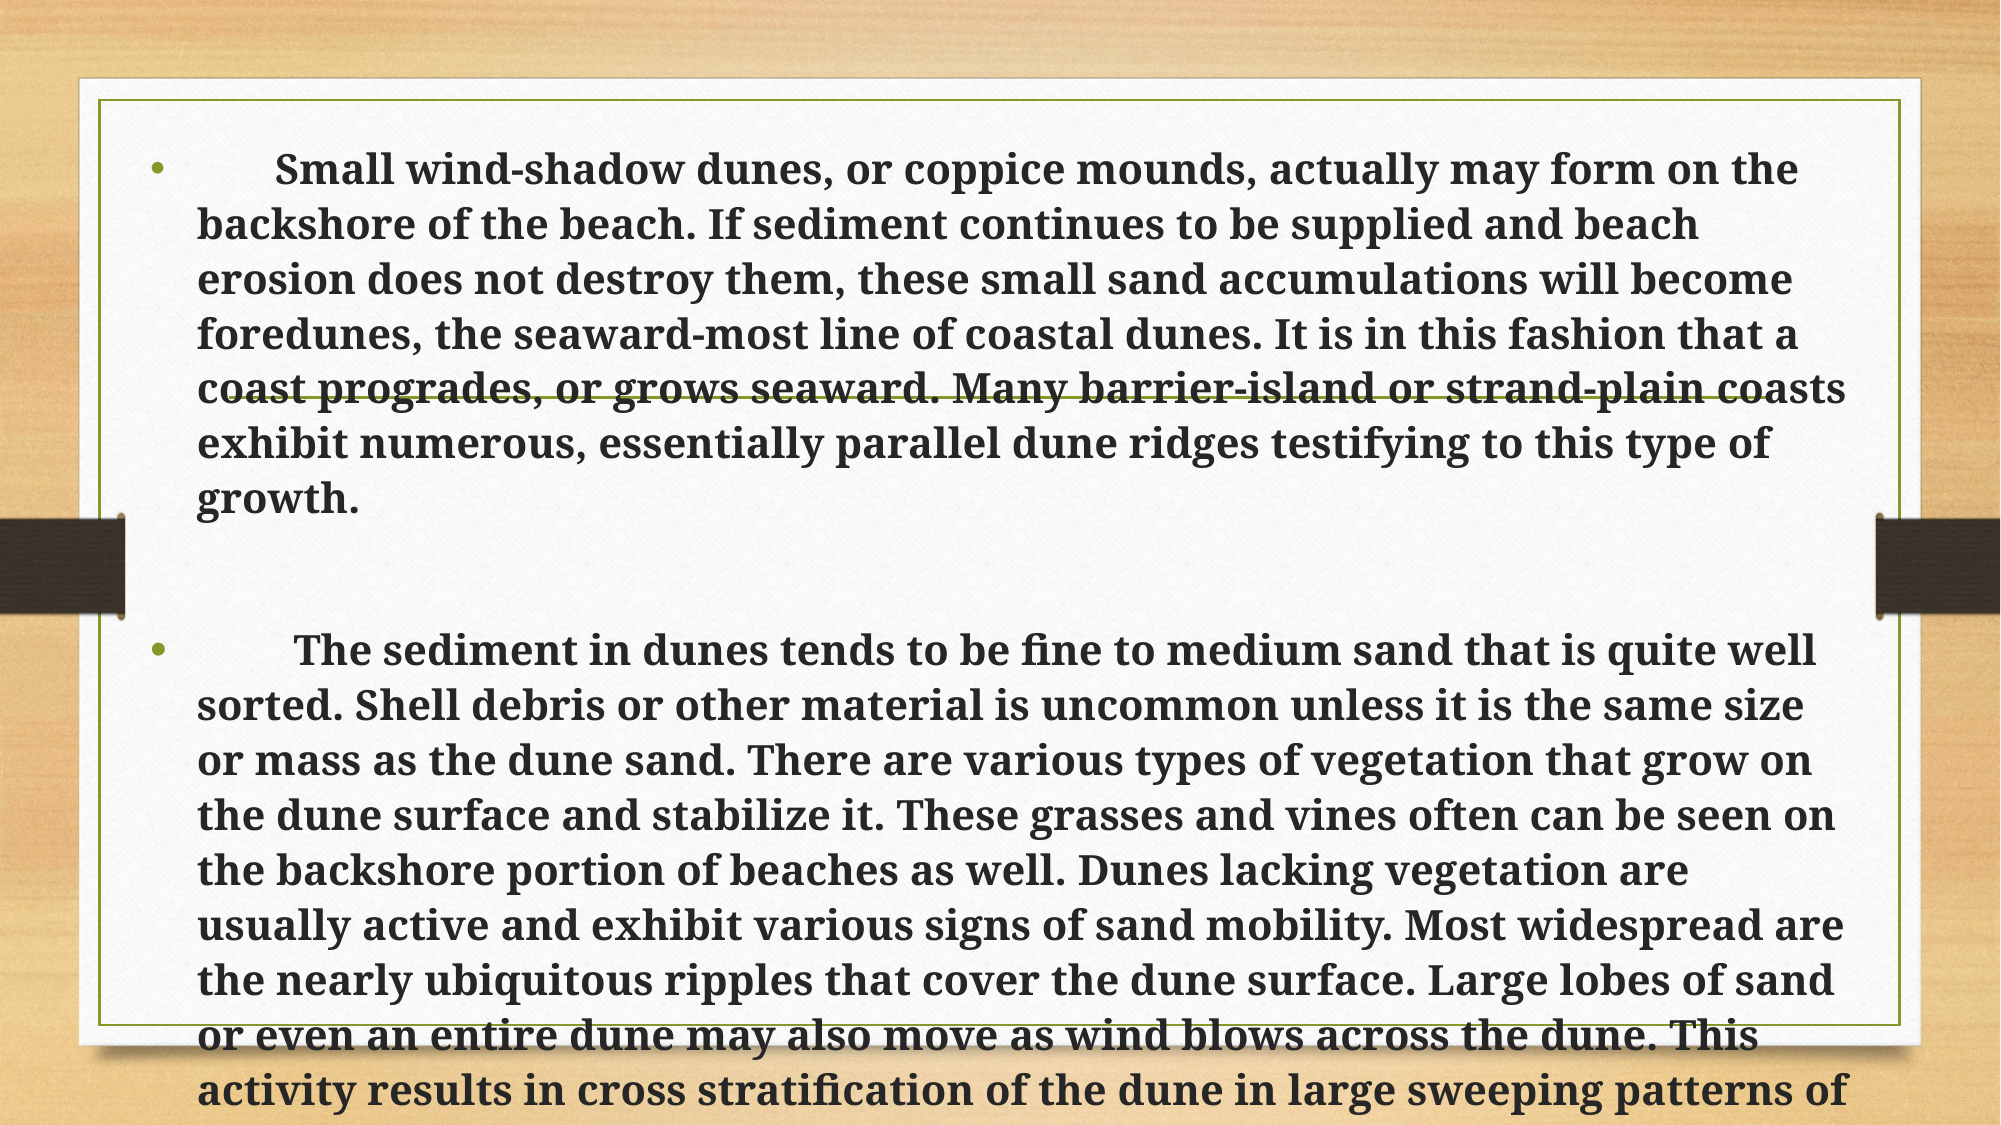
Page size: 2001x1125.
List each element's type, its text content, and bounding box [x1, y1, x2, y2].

list Small wind-shadow dunes, or coppice mounds, actually may form on the backshore of the beach. If sediment continues to be supplied and beach erosion does not destroy them, these small sand accumulations will become foredunes, the seaward-most line of coastal dunes. It is in this fashion that a coast progrades, or grows seaward. Many barrier-island or strand-plain coasts exhibit numerous, essentially parallel dune ridges testifying to this type of growth. The sediment in dunes tends to be fine to medium sand that is quite well sorted. Shell debris or other material is uncommon unless it is the same size or mass as the dune sand. There are various types of vegetation that grow on the dune surface and stabilize it. These grasses and vines often can be seen on the backshore portion of beaches as well. Dunes lacking vegetation are usually active and exhibit various signs of sand mobility. Most widespread are the nearly ubiquitous ripples that cover the dune surface. Large lobes of sand or even an entire dune may also move as wind blows across the dune. This activity results in cross stratification of the dune in large sweeping patterns of wedge-shaped packages of sand. [135, 129, 1865, 963]
picture [0, 0, 2001, 1125]
